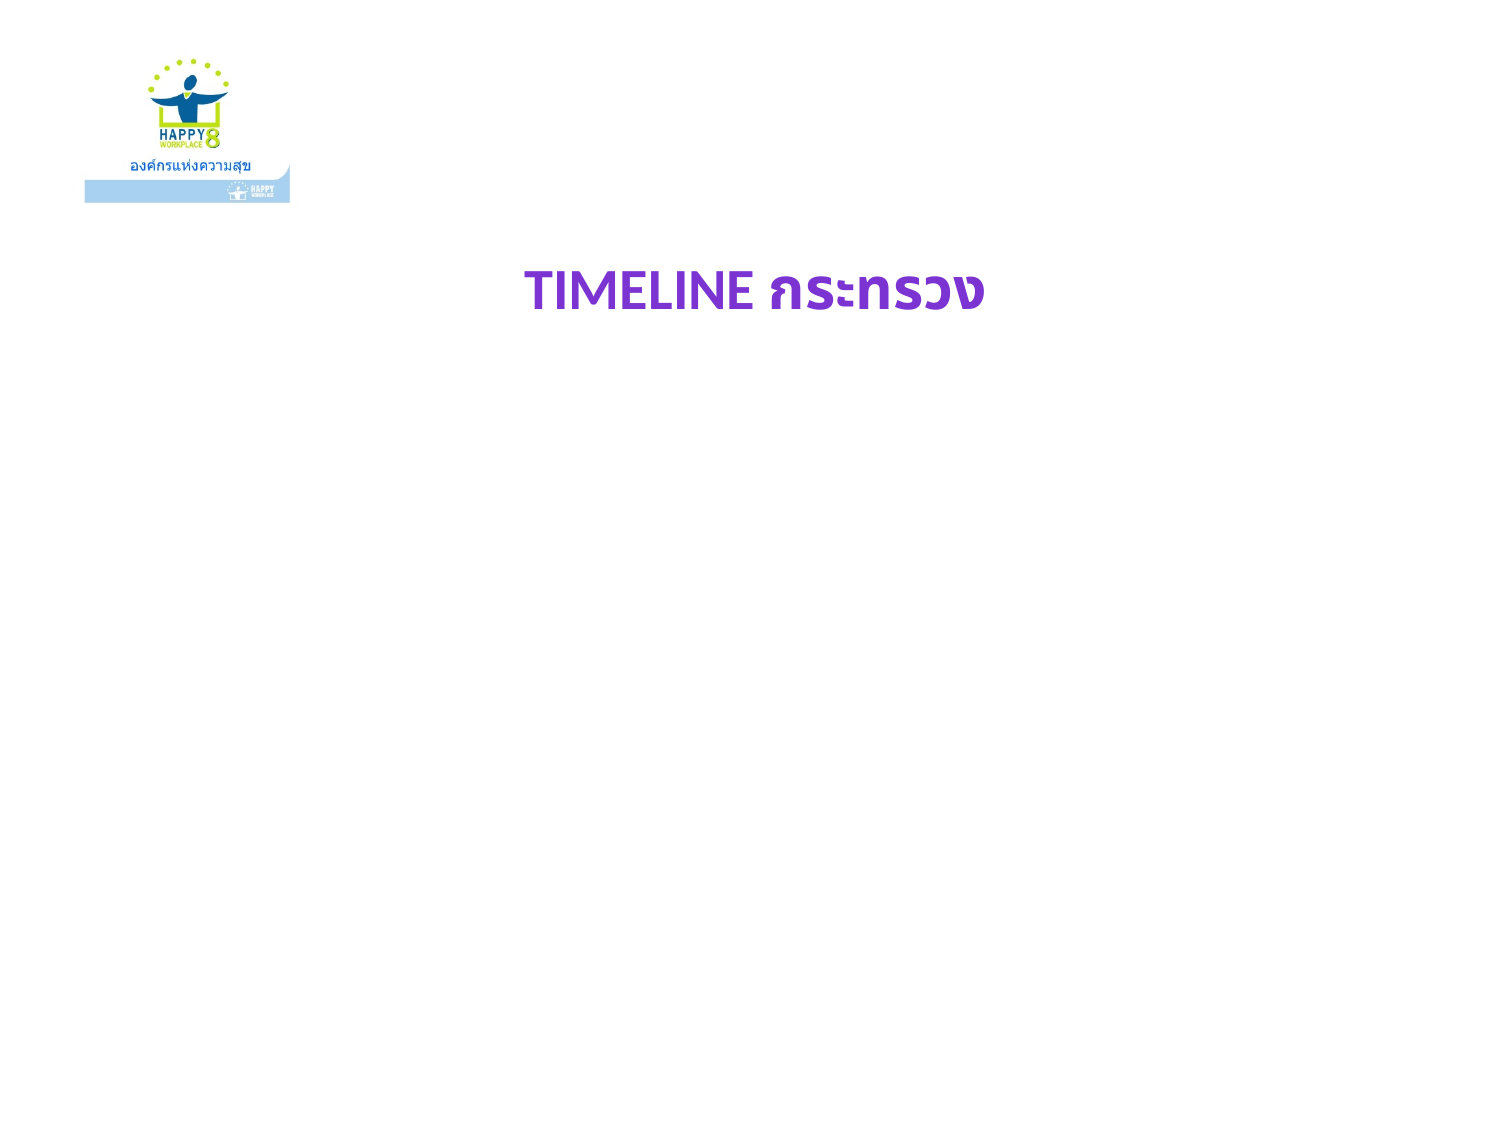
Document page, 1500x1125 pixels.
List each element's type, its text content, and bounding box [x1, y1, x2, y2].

picture [67, 40, 307, 211]
text_box Timeline กระทรวง [147, 243, 1365, 329]
